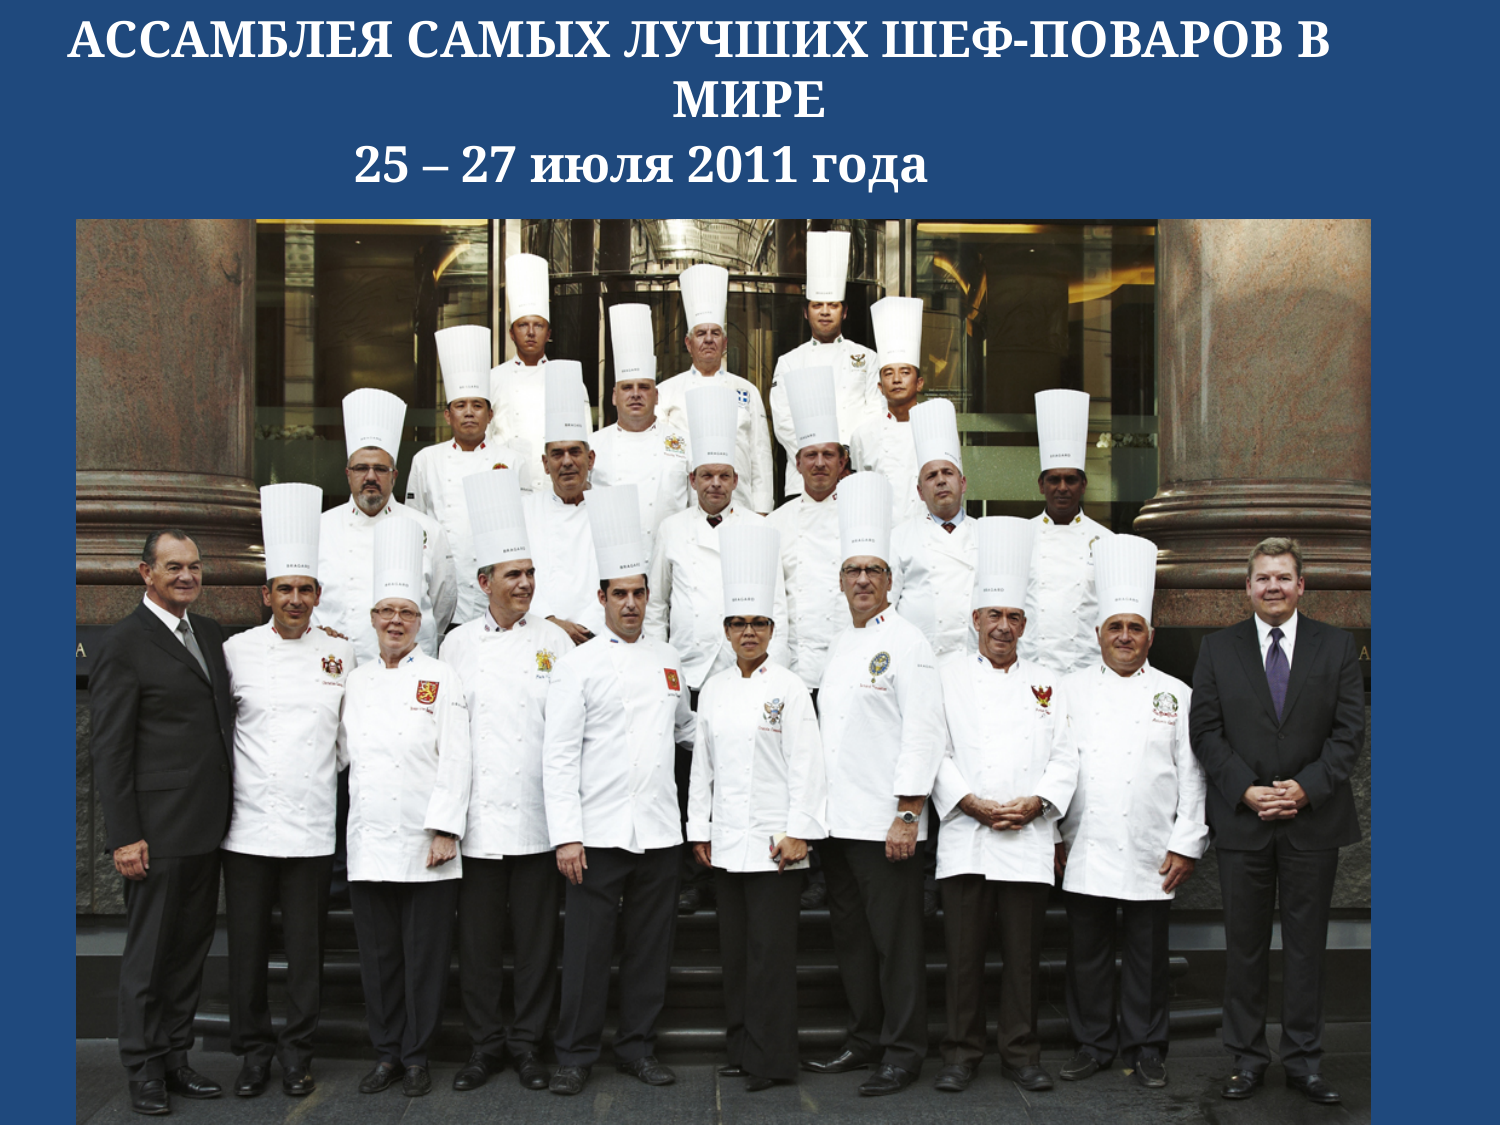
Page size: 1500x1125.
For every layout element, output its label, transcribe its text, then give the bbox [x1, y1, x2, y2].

picture [76, 219, 1371, 1125]
text_box АССАМБЛЕЯ САМЫХ ЛУЧШИХ ШЕФ-ПОВАРОВ В МИРЕ [53, 0, 1459, 135]
text_box 25 – 27 июля 2011 года [339, 125, 946, 201]
